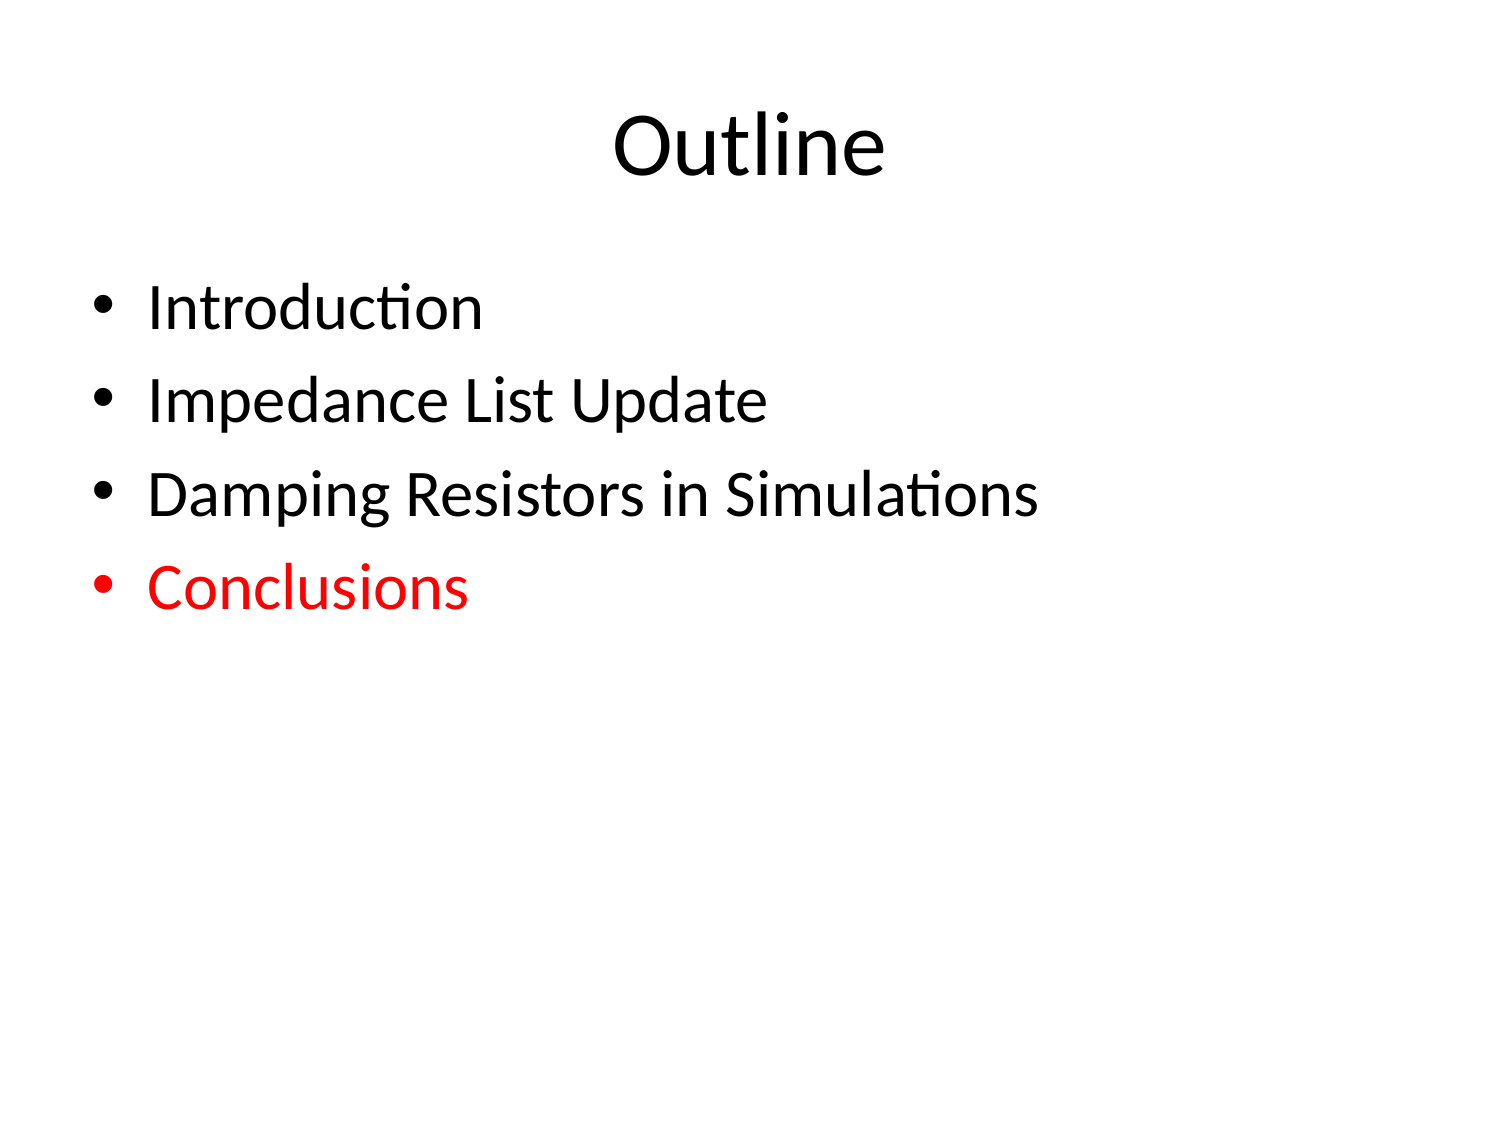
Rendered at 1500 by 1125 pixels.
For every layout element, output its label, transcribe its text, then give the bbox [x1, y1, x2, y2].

list Introduction Impedance List Update Damping Resistors in Simulations Conclusions [76, 255, 1427, 1047]
title Outline [75, 45, 1425, 233]
